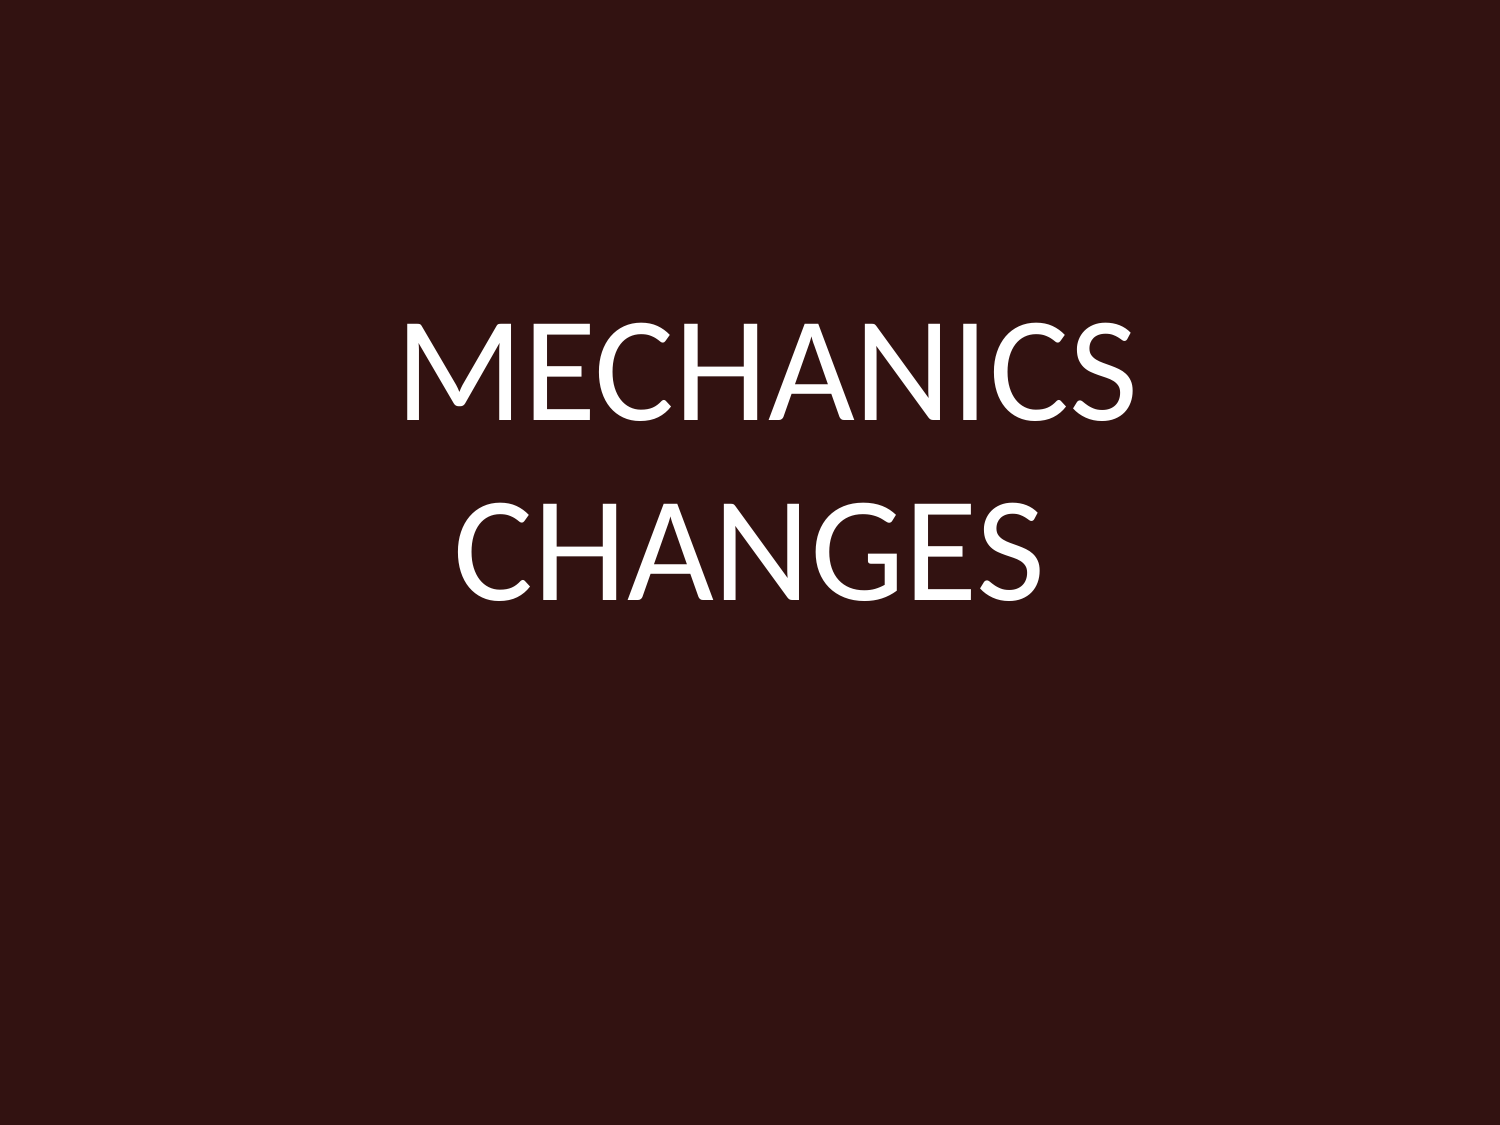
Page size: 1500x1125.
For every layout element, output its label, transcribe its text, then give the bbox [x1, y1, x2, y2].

list MECHANICS CHANGES [75, 262, 1425, 1005]
